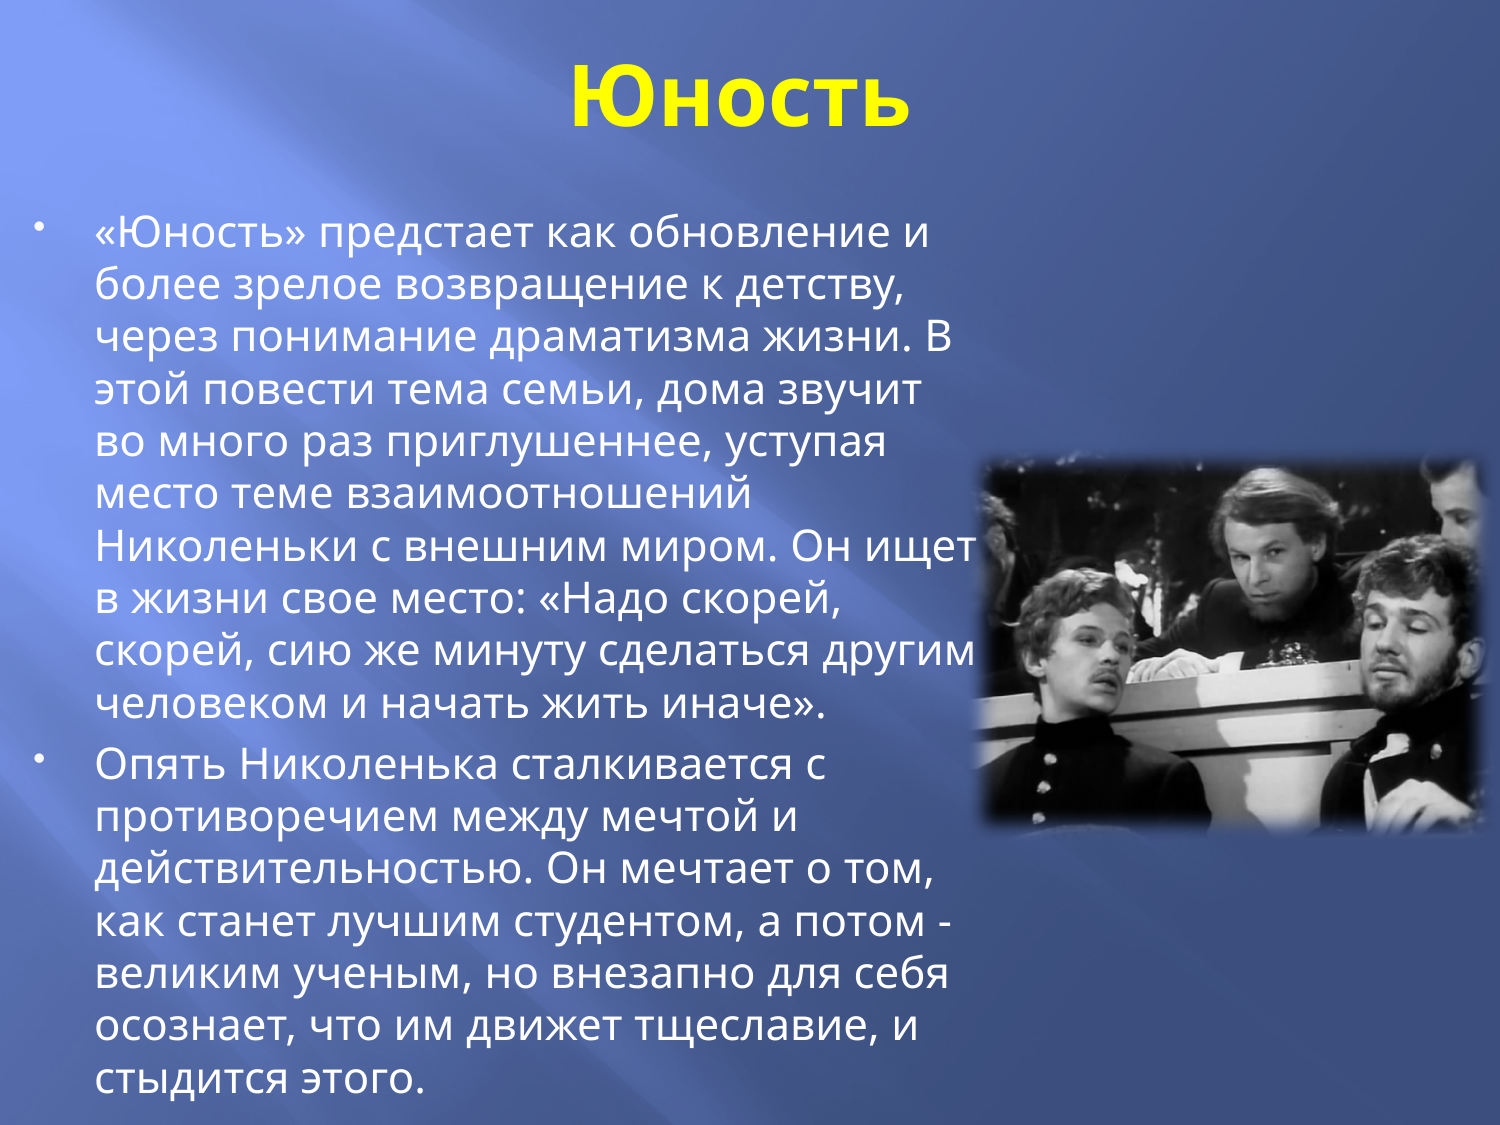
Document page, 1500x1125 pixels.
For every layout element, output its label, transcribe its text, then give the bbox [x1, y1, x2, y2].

picture [965, 444, 1496, 842]
list «Юность» предстает как обновление и более зрелое возвращение к детству, через понимание драматизма жизни. В этой повести тема семьи, дома звучит во много раз приглушеннее, уступая место теме взаимоотношений Николеньки с внешним миром. Он ищет в жизни свое место: «Надо скорей, скорей, сию же минуту сделаться другим человеком и начать жить иначе». Опять Николенька сталкивается с противоречием между мечтой и действительностью. Он мечтает о том, как станет лучшим студентом, а потом - великим ученым, но внезапно для себя осознает, что им движет тщеславие, и стыдится этого. [0, 196, 998, 1125]
title Юность [64, 0, 1415, 187]
